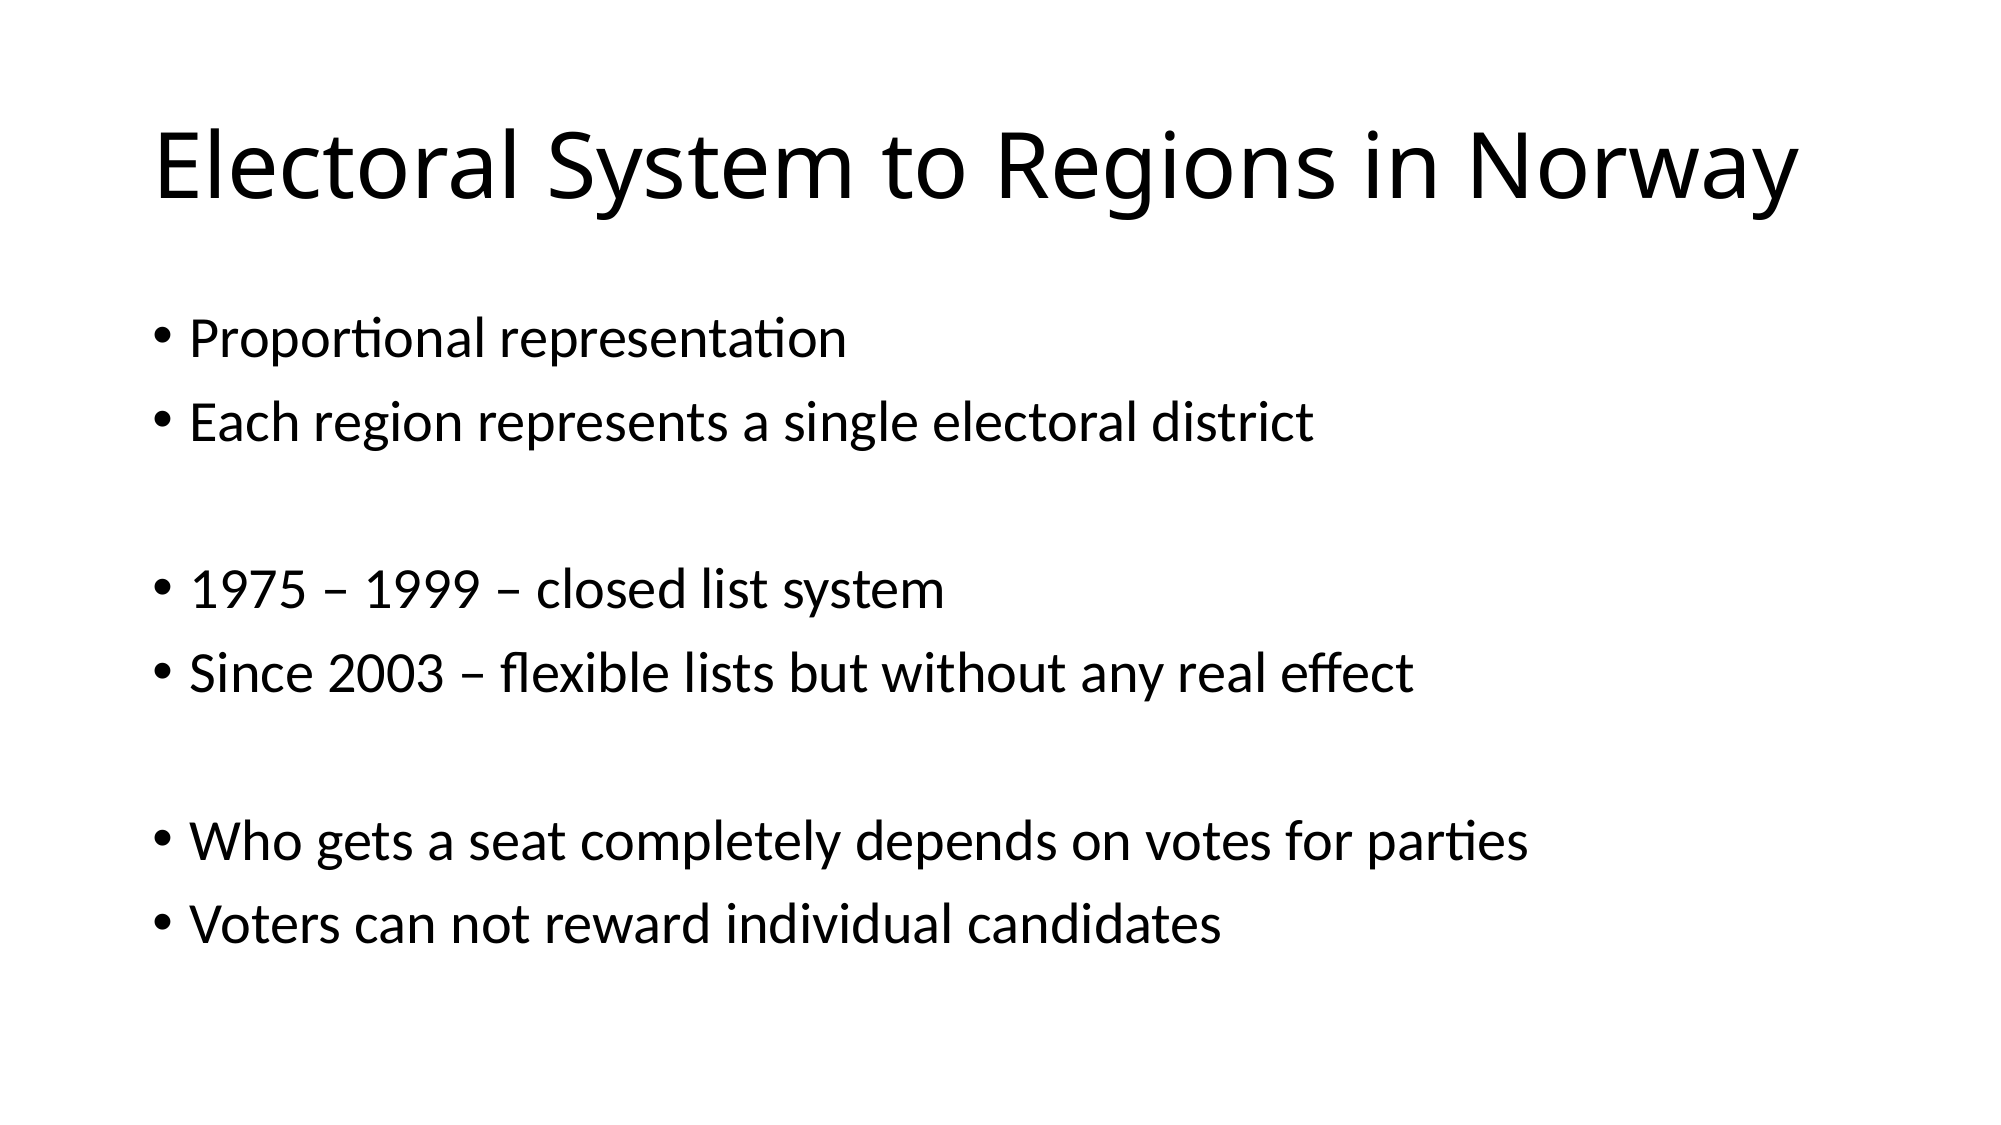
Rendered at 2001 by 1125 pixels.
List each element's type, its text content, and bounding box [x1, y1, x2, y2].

list Proportional representation Each region represents a single electoral district 1975 – 1999 – closed list system Since 2003 – flexible lists but without any real effect Who gets a seat completely depends on votes for parties Voters can not reward individual candidates [137, 299, 1863, 1014]
title Electoral System to Regions in Norway [137, 59, 1863, 278]
